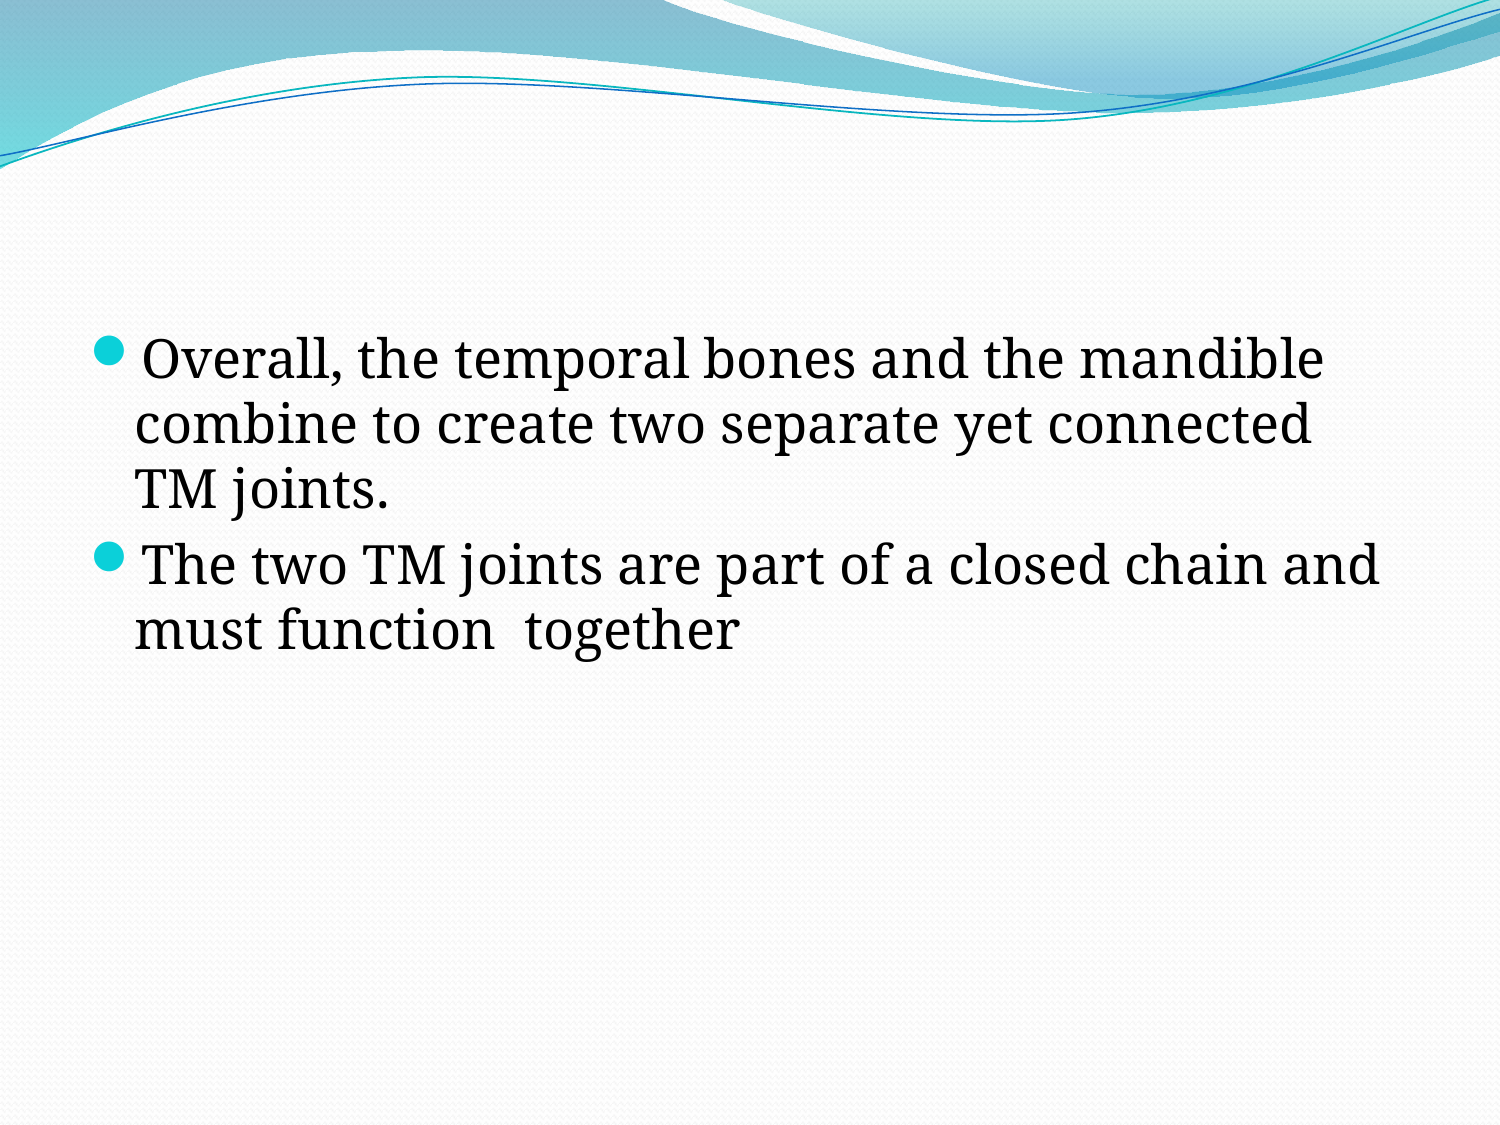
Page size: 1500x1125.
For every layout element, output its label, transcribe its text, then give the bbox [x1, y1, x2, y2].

list Overall, the temporal bones and the mandible combine to create two separate yet connected TM joints. The two TM joints are part of a closed chain and must function together [75, 317, 1425, 1038]
